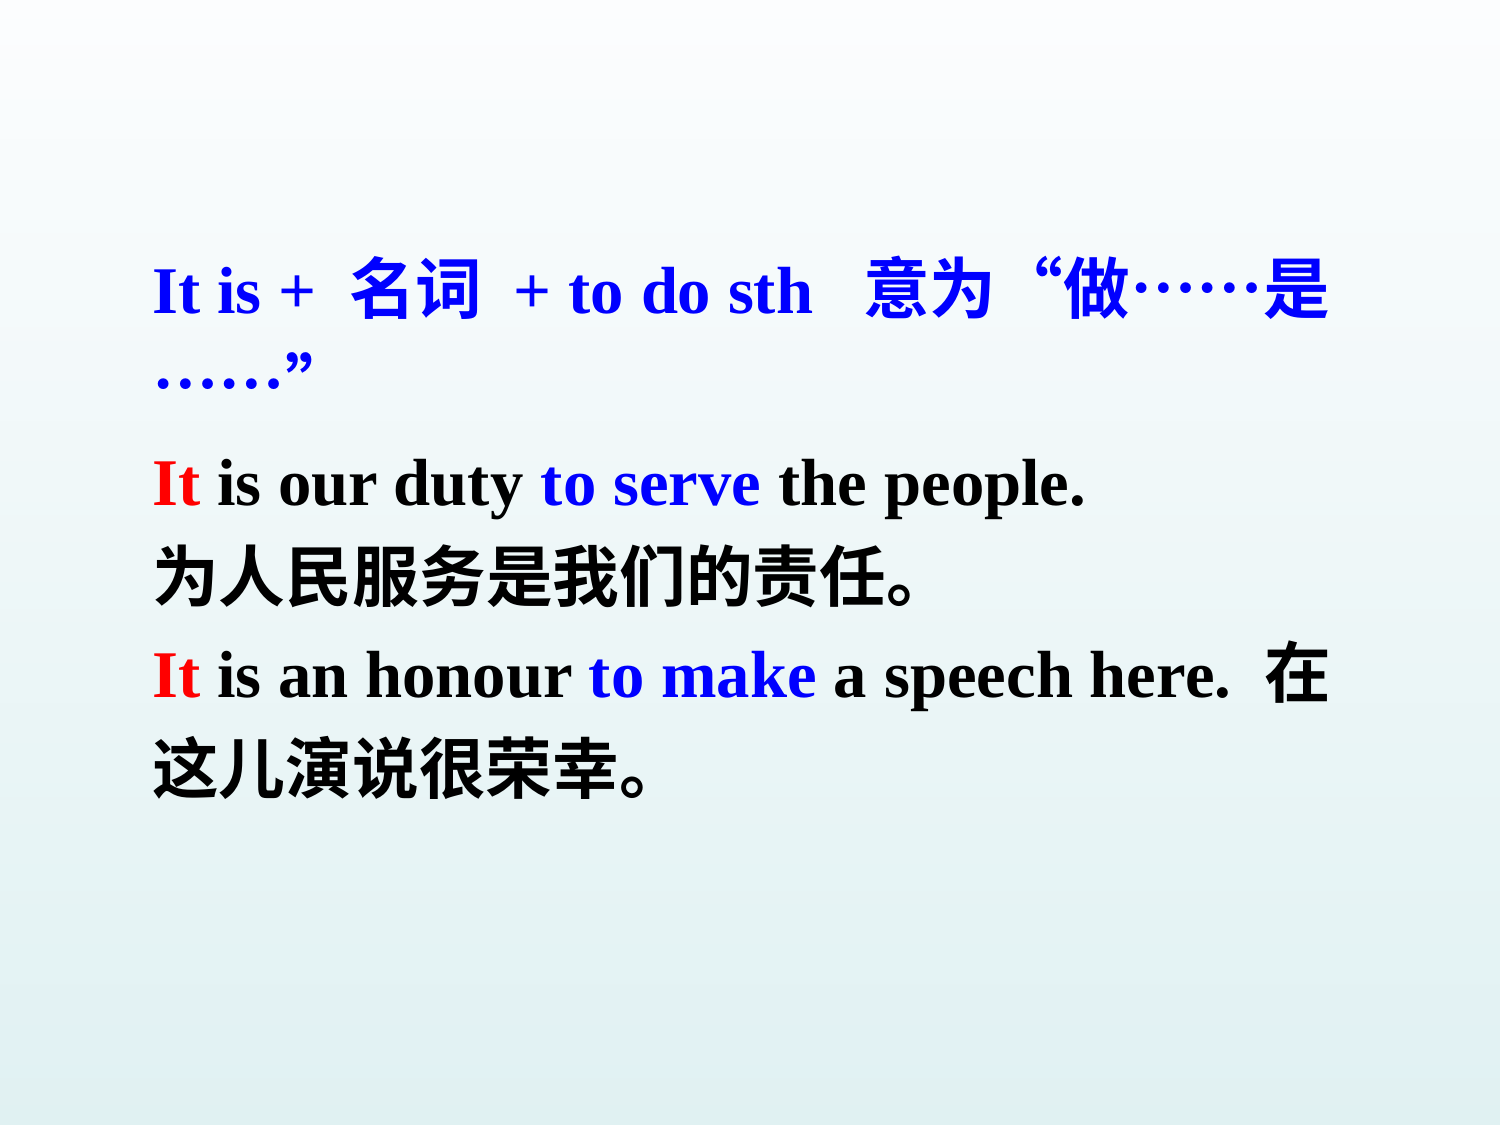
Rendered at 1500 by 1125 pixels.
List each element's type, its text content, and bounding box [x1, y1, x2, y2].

text_box It is + 名词 + to do sth 意为“做……是……” It is our duty to serve the people. 为人民服务是我们的责任。 It is an honour to make a speech here. 在这儿演说很荣幸。 [137, 223, 1375, 815]
